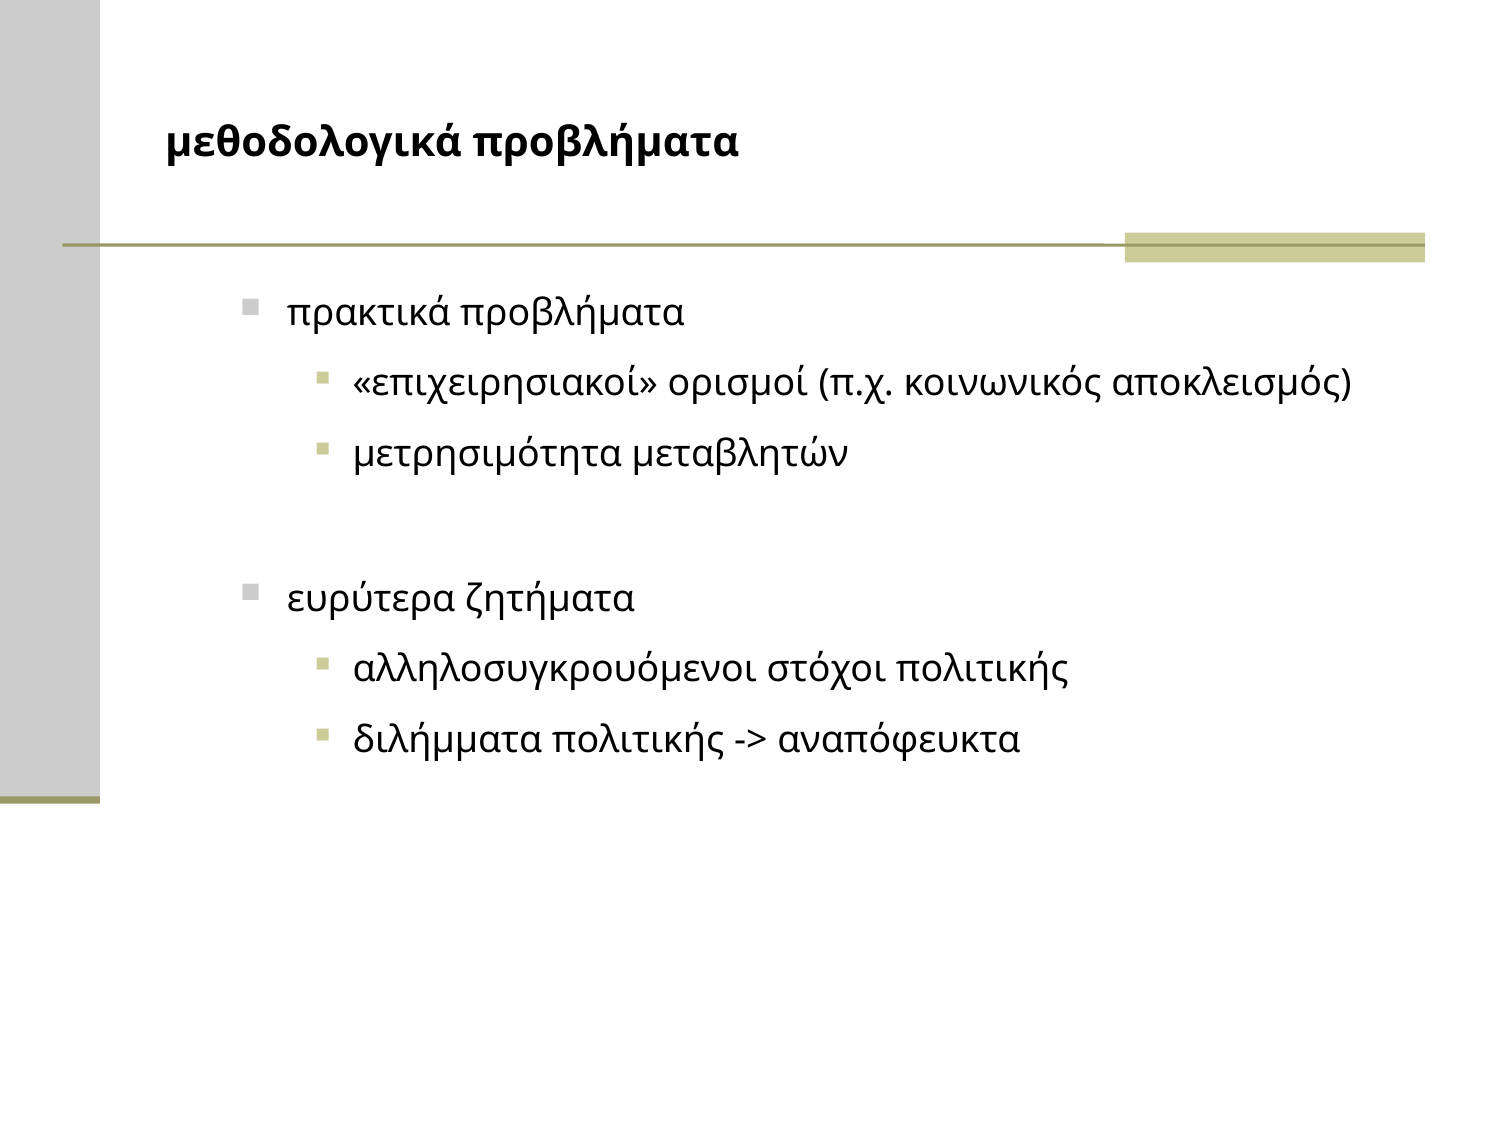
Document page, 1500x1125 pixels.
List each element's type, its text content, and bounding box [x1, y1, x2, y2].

list πρακτικά προβλήματα «επιχειρησιακοί» ορισμοί (π.χ. κοινωνικός αποκλεισμός) μετρησιμότητα μεταβλητών ευρύτερα ζητήματα αλληλοσυγκρουόμενοι στόχοι πολιτικής διλήμματα πολιτικής -> αναπόφευκτα [150, 262, 1425, 1006]
title μεθοδολογικά προβλήματα [150, 45, 1425, 234]
